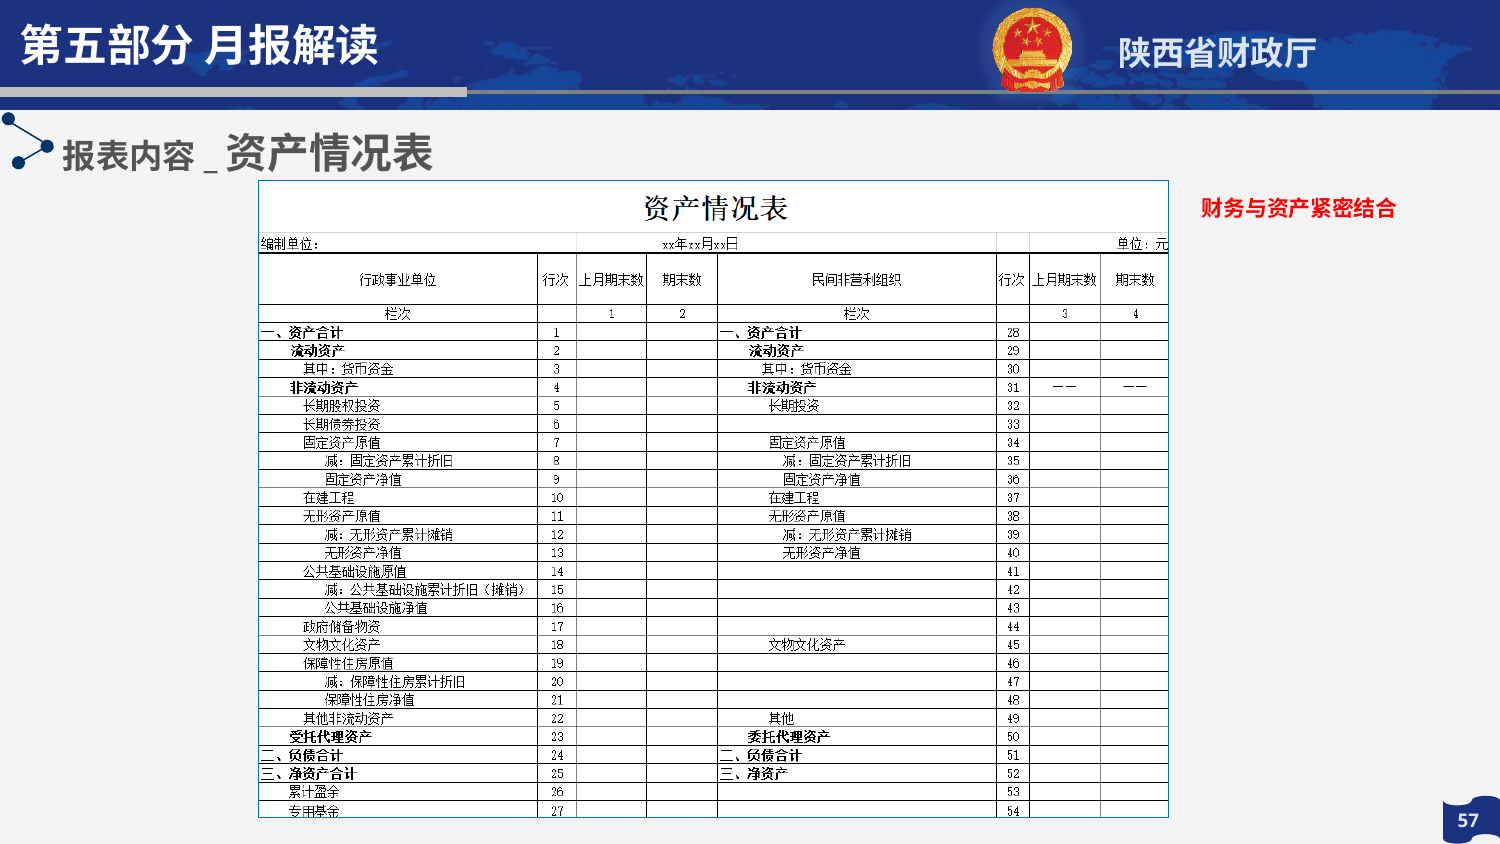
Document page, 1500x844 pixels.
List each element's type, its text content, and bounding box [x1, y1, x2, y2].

picture [0, 0, 1500, 110]
picture [258, 179, 1169, 818]
text_box 财务与资产紧密结合 [1187, 173, 1482, 228]
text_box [0, 112, 51, 160]
text_box 第五部分 月报解读 [4, 9, 513, 78]
text_box 报表内容_资产情况表 [48, 109, 1500, 185]
